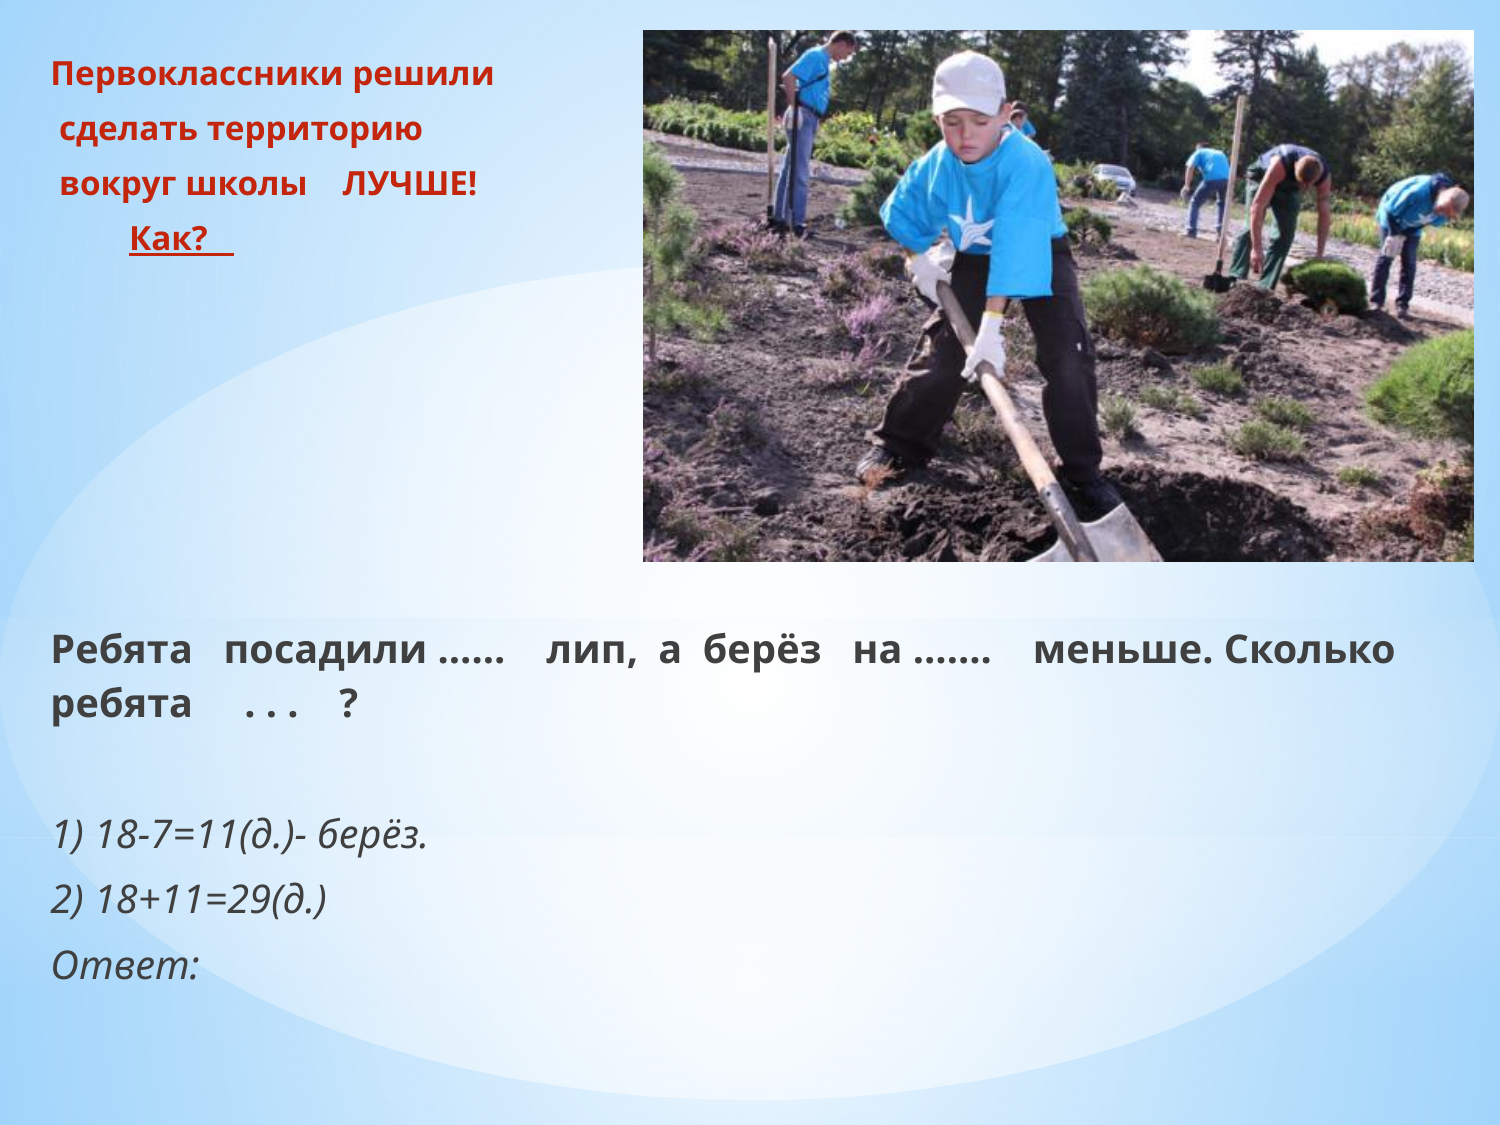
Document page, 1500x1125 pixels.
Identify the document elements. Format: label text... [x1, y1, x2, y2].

picture [643, 30, 1475, 562]
list Первоклассники решили сделать территорию вокруг школы ЛУЧШЕ! Как? Ребята посадили …… лип, а берёз на ……. меньше. Сколько ребята . . . ? 1) 18-7=11(д.)- берёз. 2) 18+11=29(д.) Ответ: [29, 42, 1471, 1071]
